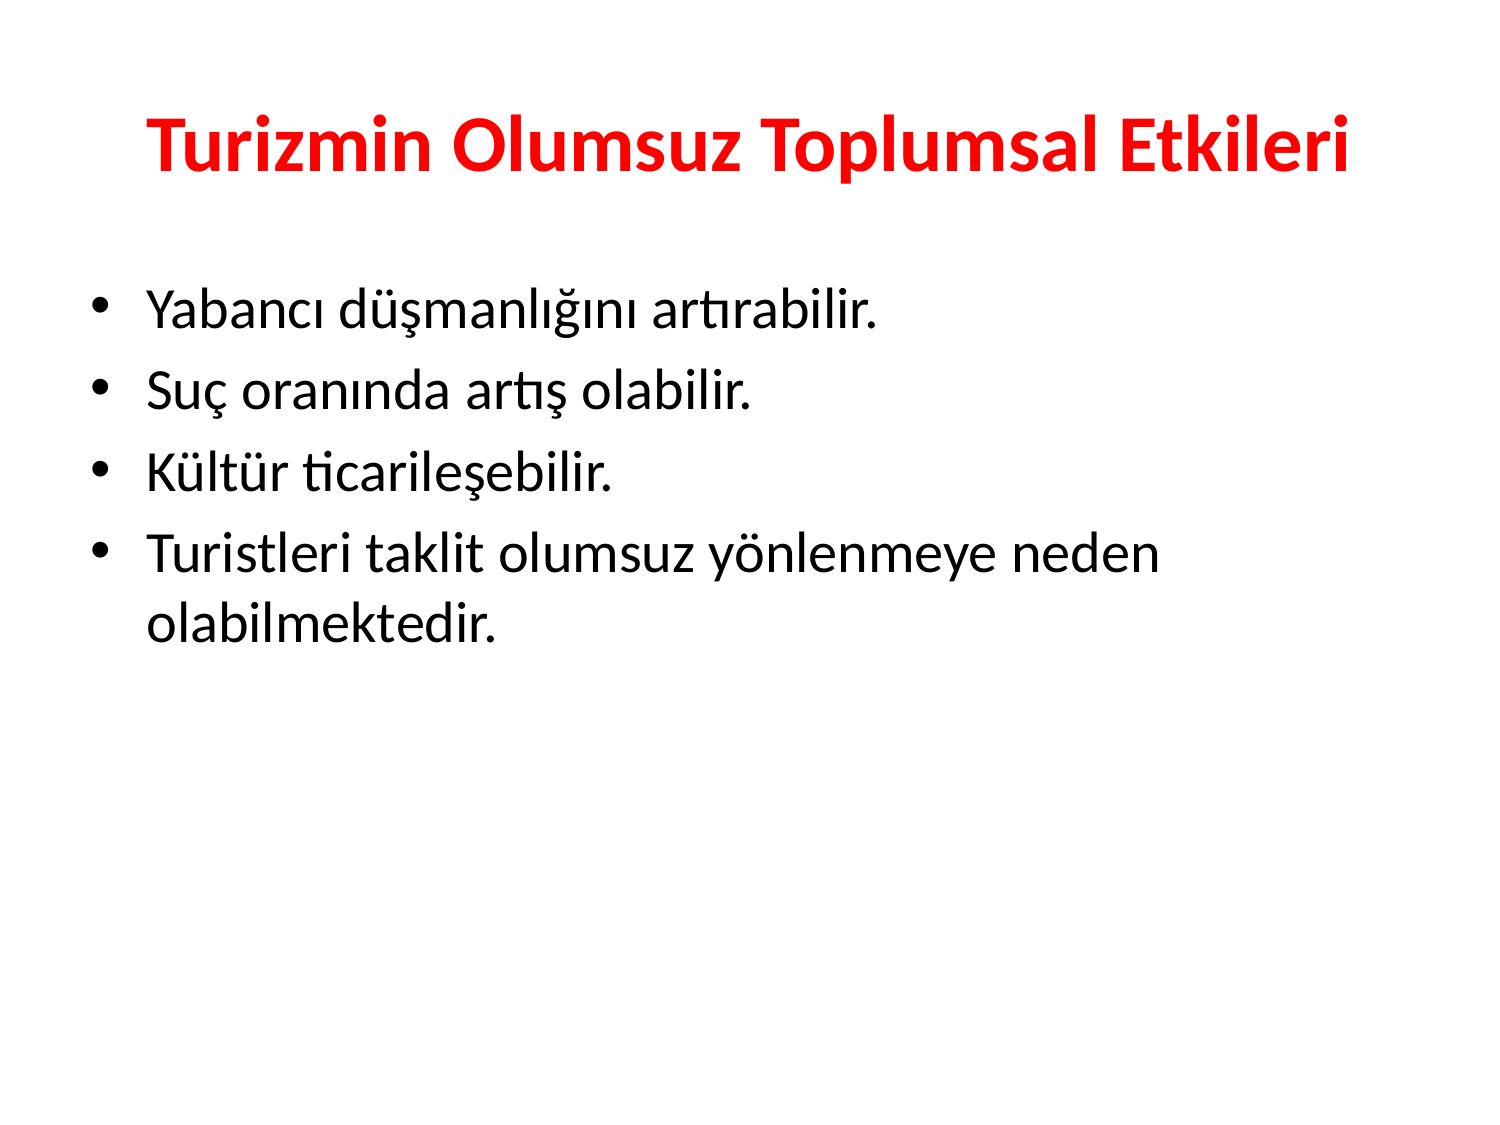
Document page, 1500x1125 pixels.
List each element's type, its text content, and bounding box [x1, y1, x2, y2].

list Yabancı düşmanlığını artırabilir. Suç oranında artış olabilir. Kültür ticarileşebilir. Turistleri taklit olumsuz yönlenmeye neden olabilmektedir. [75, 262, 1425, 1005]
title Turizmin Olumsuz Toplumsal Etkileri [75, 45, 1425, 233]
